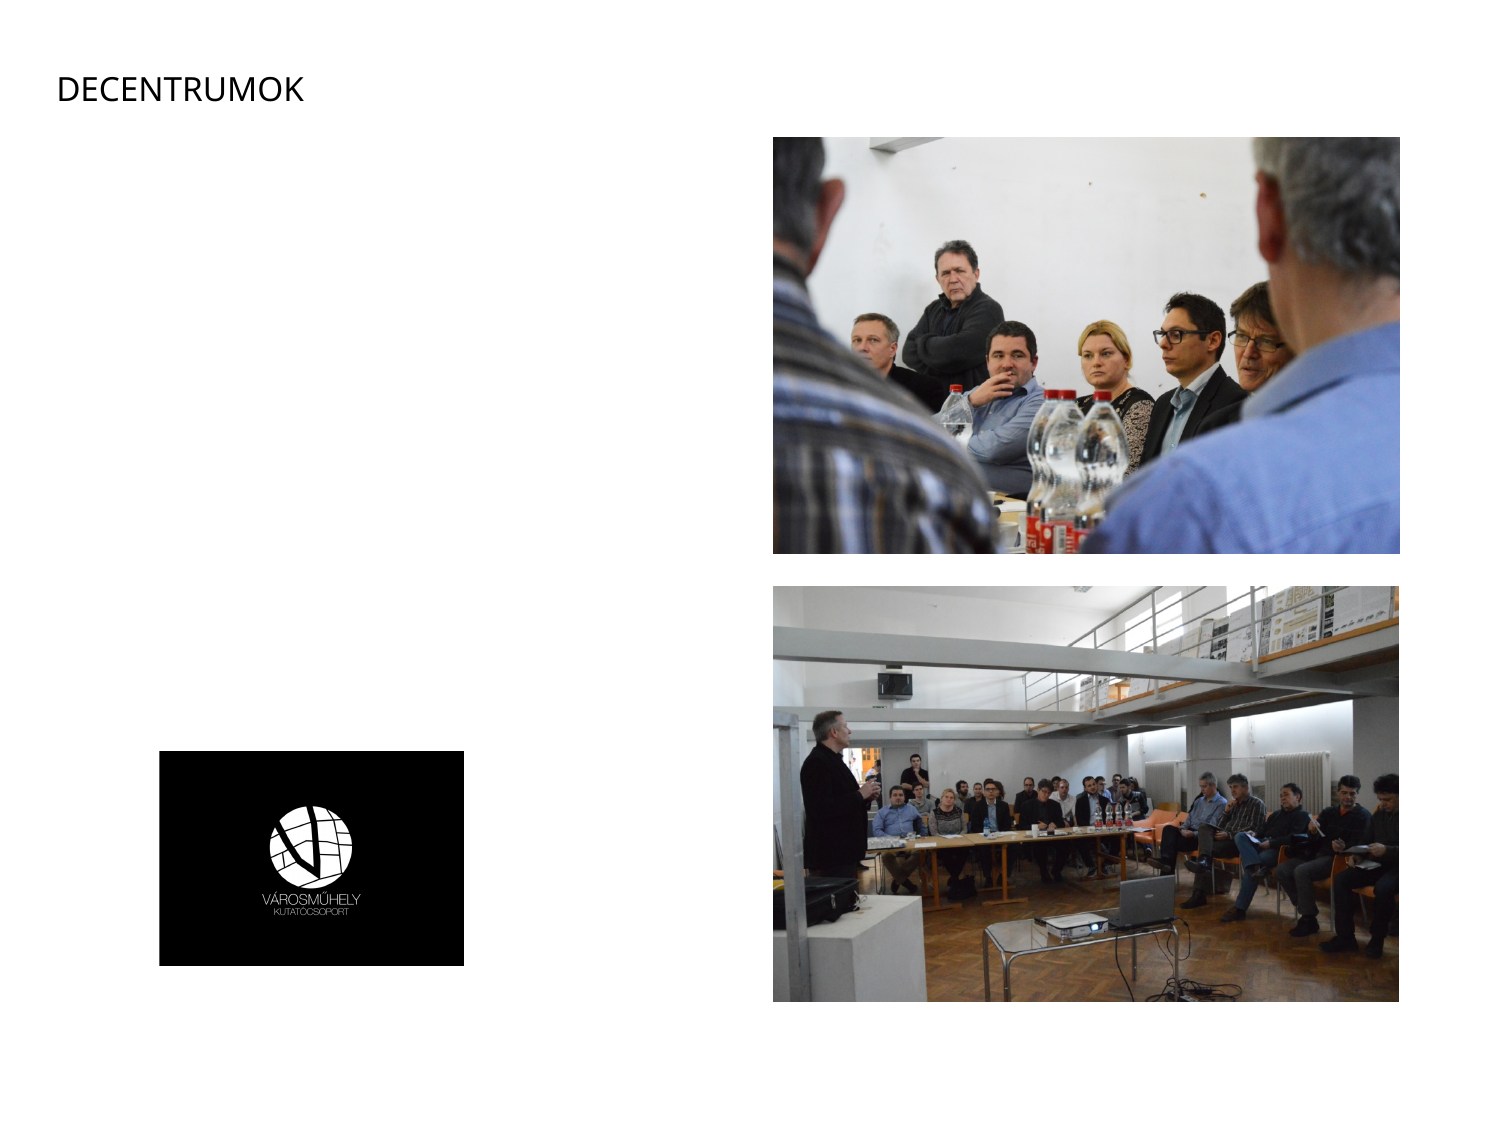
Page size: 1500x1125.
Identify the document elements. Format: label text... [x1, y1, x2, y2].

title DECENTRUMOK [41, 42, 396, 173]
picture [773, 136, 1400, 554]
picture [773, 585, 1400, 1003]
picture [159, 751, 465, 967]
